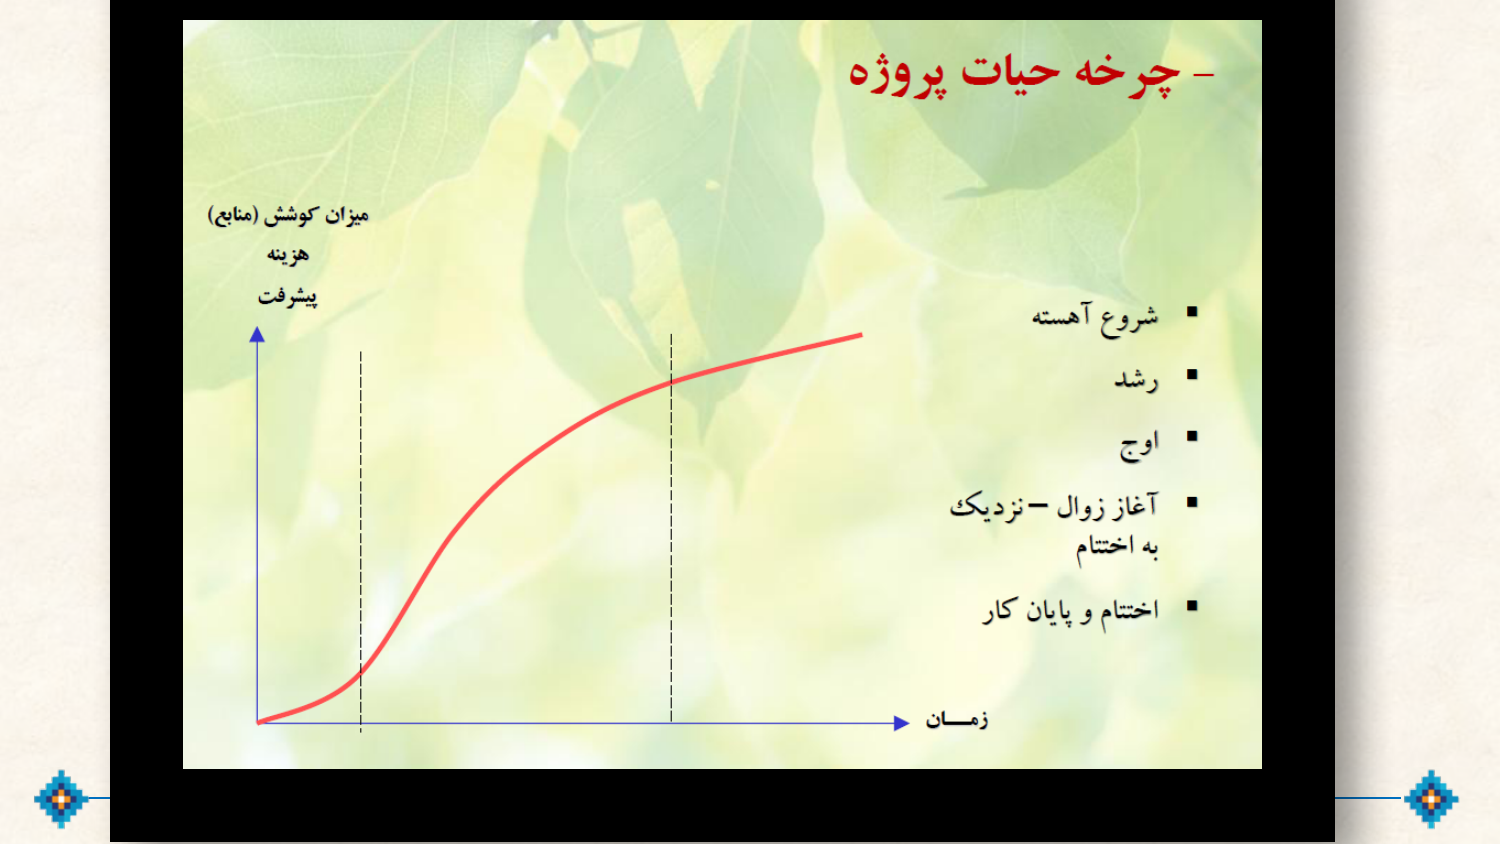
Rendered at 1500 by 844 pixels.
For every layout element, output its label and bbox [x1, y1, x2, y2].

picture [1400, 757, 1470, 840]
picture [30, 757, 101, 840]
list [182, 19, 1263, 770]
